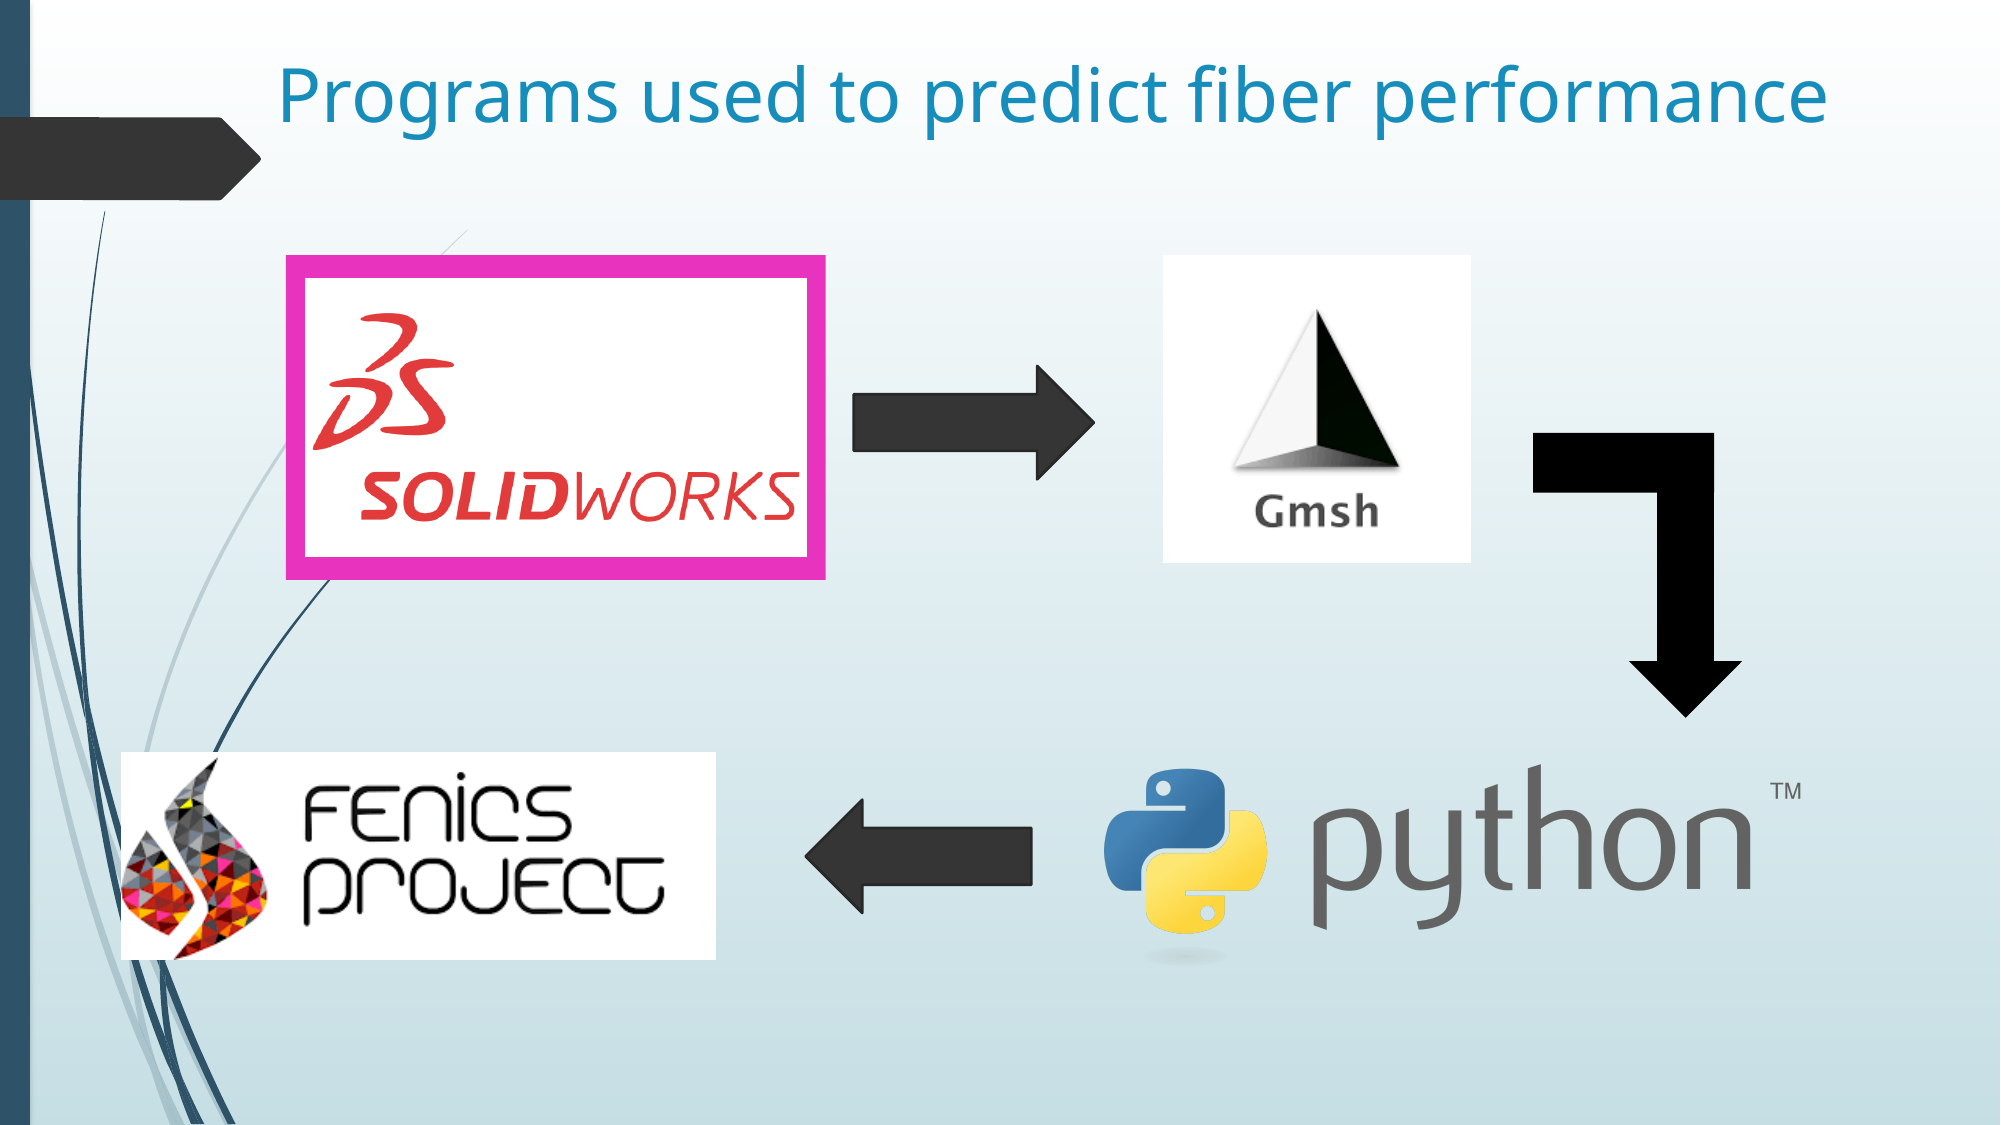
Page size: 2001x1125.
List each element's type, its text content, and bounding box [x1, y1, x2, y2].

picture [1162, 254, 1471, 563]
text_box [285, 254, 826, 581]
text_box [804, 798, 1033, 915]
text_box [852, 364, 1095, 481]
picture [1104, 638, 1802, 1075]
text_box [1532, 431, 1715, 494]
picture [121, 752, 716, 960]
title Programs used to predict fiber performance [261, 39, 1904, 154]
text_box [1655, 491, 1716, 637]
